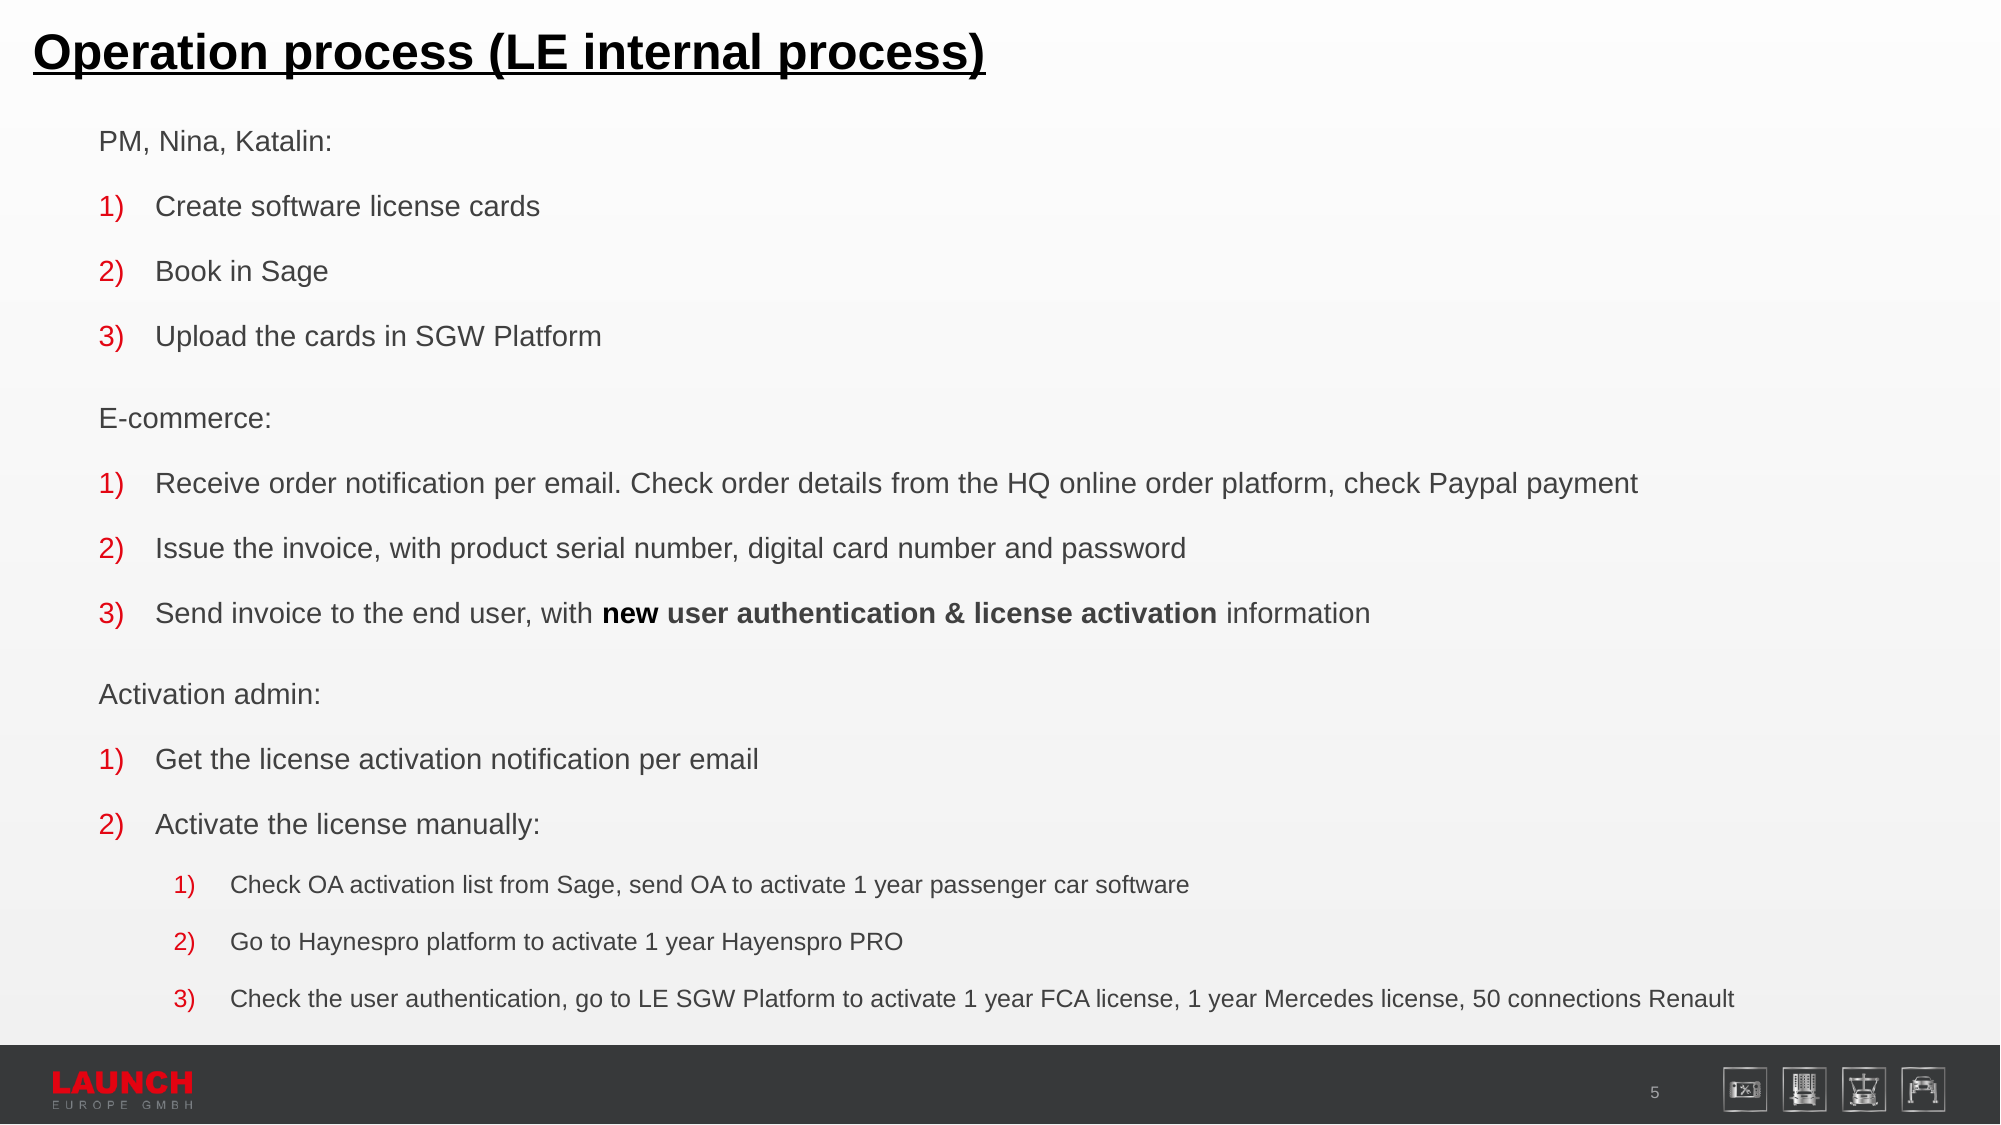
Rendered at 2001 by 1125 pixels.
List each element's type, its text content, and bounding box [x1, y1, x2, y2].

text_box Activation admin: Get the license activation notification per email Activate the license manually: Check OA activation list from Sage, send OA to activate 1 year passenger car software Go to Haynespro platform to activate 1 year Hayenspro PRO Check the user authentication, go to LE SGW Platform to activate 1 year FCA license, 1 year Mercedes license, 50 connections Renault [83, 650, 1946, 1027]
text_box Operation process (LE internal process) [18, 12, 1186, 87]
text_box E-commerce: Receive order notification per email. Check order details from the HQ online order platform, check Paypal payment Issue the invoice, with product serial number, digital card number and password Send invoice to the end user, with new user authentication & license activation information [83, 374, 1715, 625]
picture [0, 1045, 2000, 1124]
text_box PM, Nina, Katalin: Create software license cards Book in Sage Upload the cards in SGW Platform [83, 97, 1715, 349]
